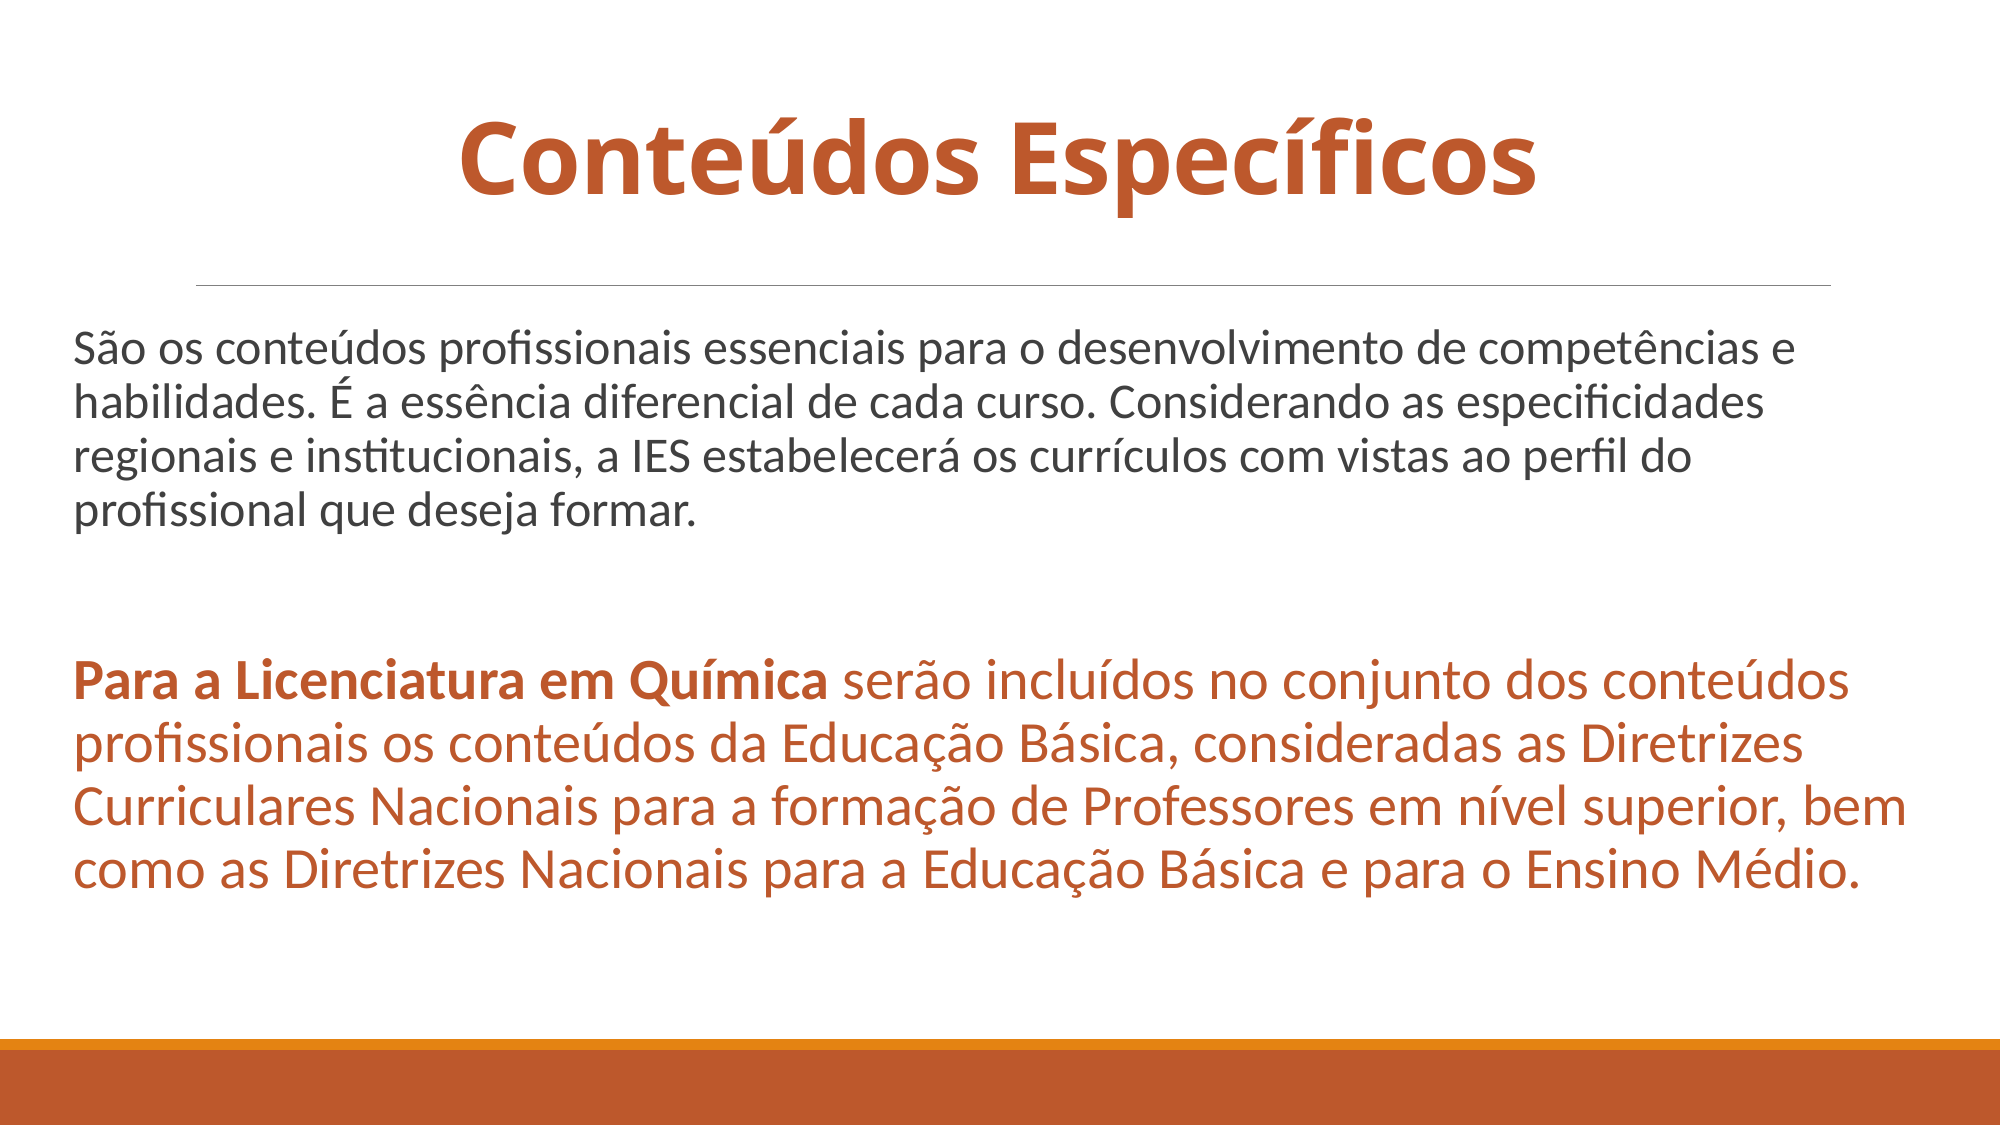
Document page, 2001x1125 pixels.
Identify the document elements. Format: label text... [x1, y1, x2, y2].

list São os conteúdos profissionais essenciais para o desenvolvimento de competências e habilidades. É a essência diferencial de cada curso. Considerando as especificidades regionais e institucionais, a IES estabelecerá os currículos com vistas ao perfil do profissional que deseja formar. Para a Licenciatura em Química serão incluídos no conjunto dos conteúdos profissionais os conteúdos da Educação Básica, consideradas as Diretrizes Curriculares Nacionais para a formação de Professores em nível superior, bem como as Diretrizes Nacionais para a Educação Básica e para o Ensino Médio. [58, 313, 1939, 956]
title Conteúdos Específicos [441, 63, 2000, 223]
